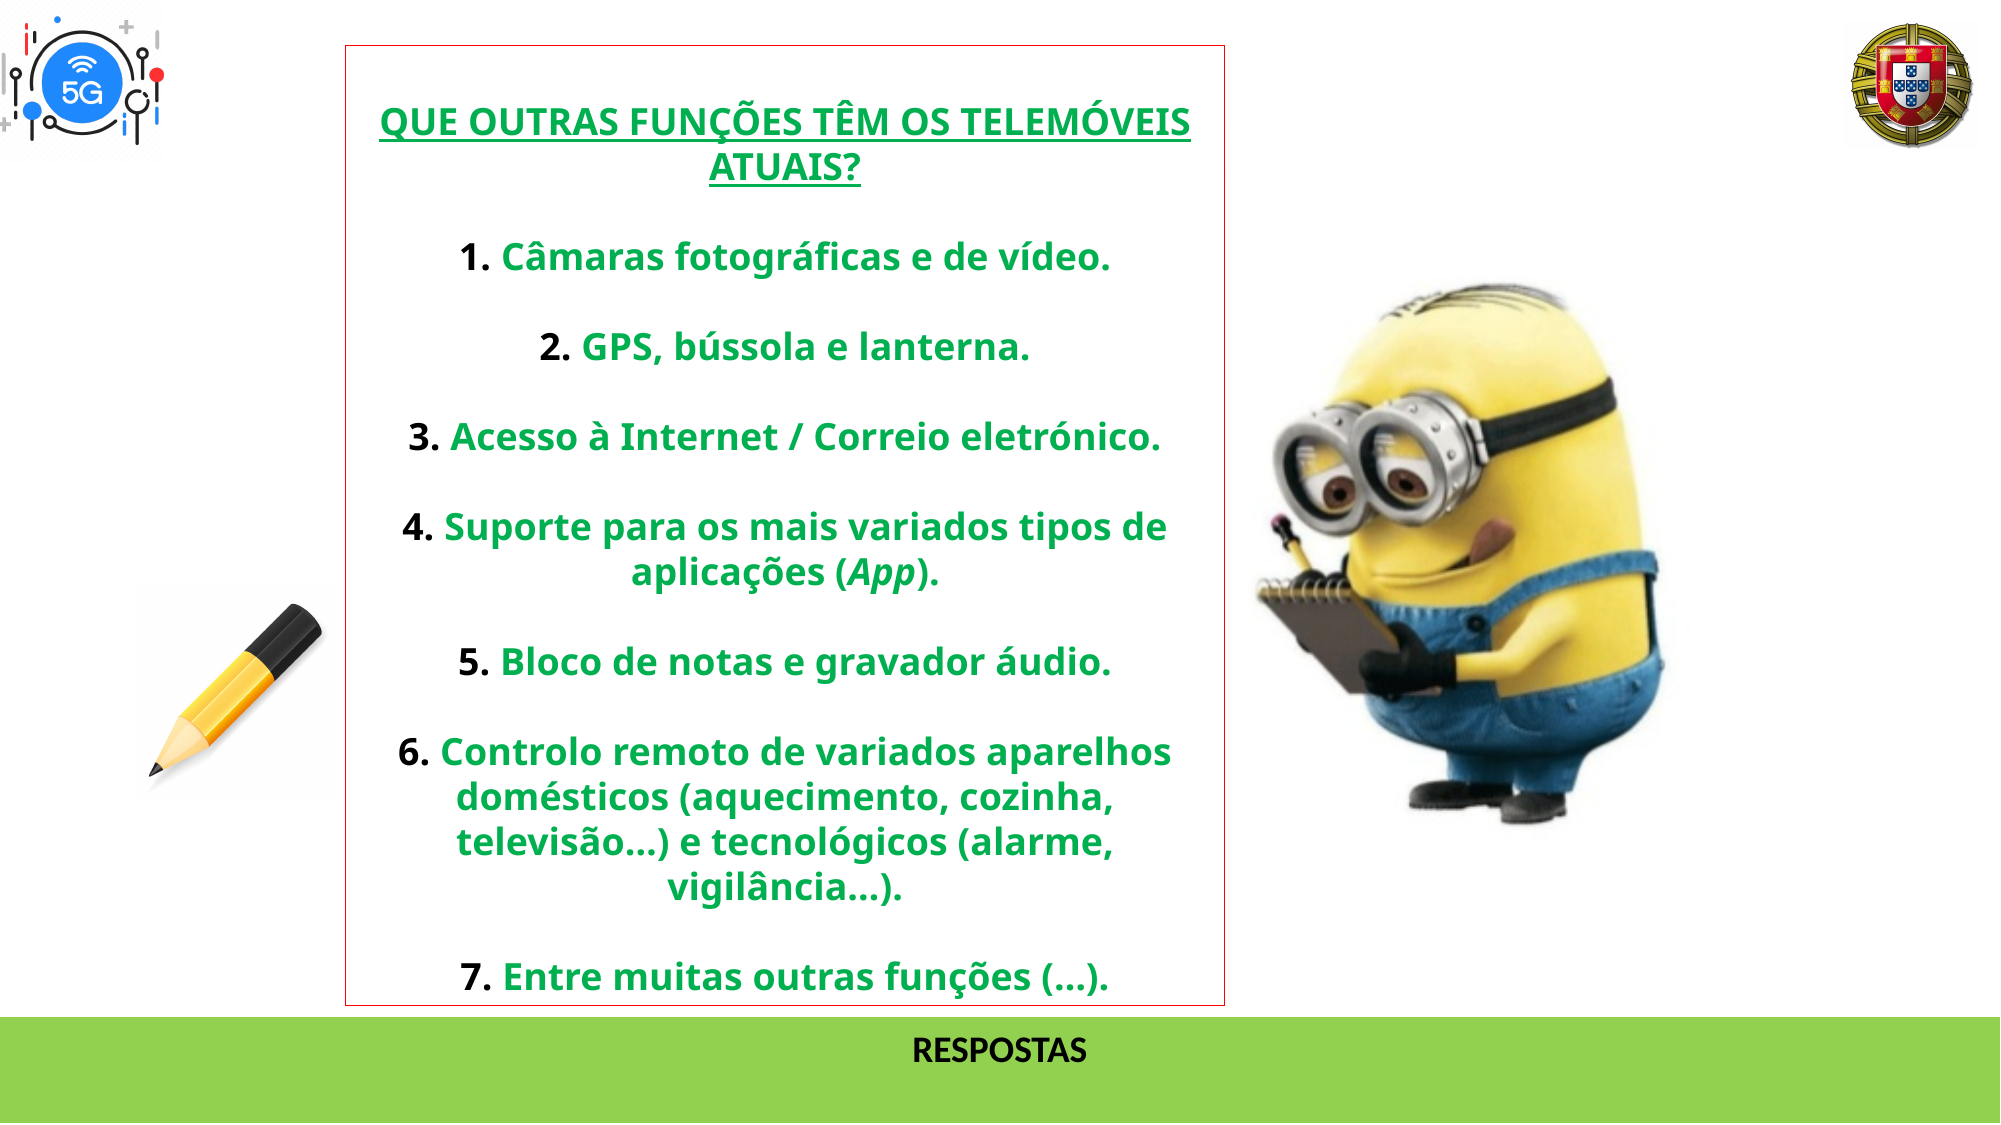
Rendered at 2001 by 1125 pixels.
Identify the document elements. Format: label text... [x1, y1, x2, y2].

picture [598, 0, 1843, 932]
picture [139, 583, 337, 800]
text_box RESPOSTAS [0, 1017, 2000, 1123]
picture [1844, 21, 1979, 149]
picture [0, 0, 164, 164]
text_box QUE OUTRAS FUNÇÕES TÊM OS TELEMÓVEIS ATUAIS? 1. Câmaras fotográficas e de vídeo. 2. GPS, bússola e lanterna. 3. Acesso à Internet / Correio eletrónico. 4. Suporte para os mais variados tipos de aplicações (App). 5. Bloco de notas e gravador áudio. 6. Controlo remoto de variados aparelhos domésticos (aquecimento, cozinha, televisão…) e tecnológicos (alarme, vigilância…). 7. Entre muitas outras funções (…). [345, 45, 1225, 1006]
